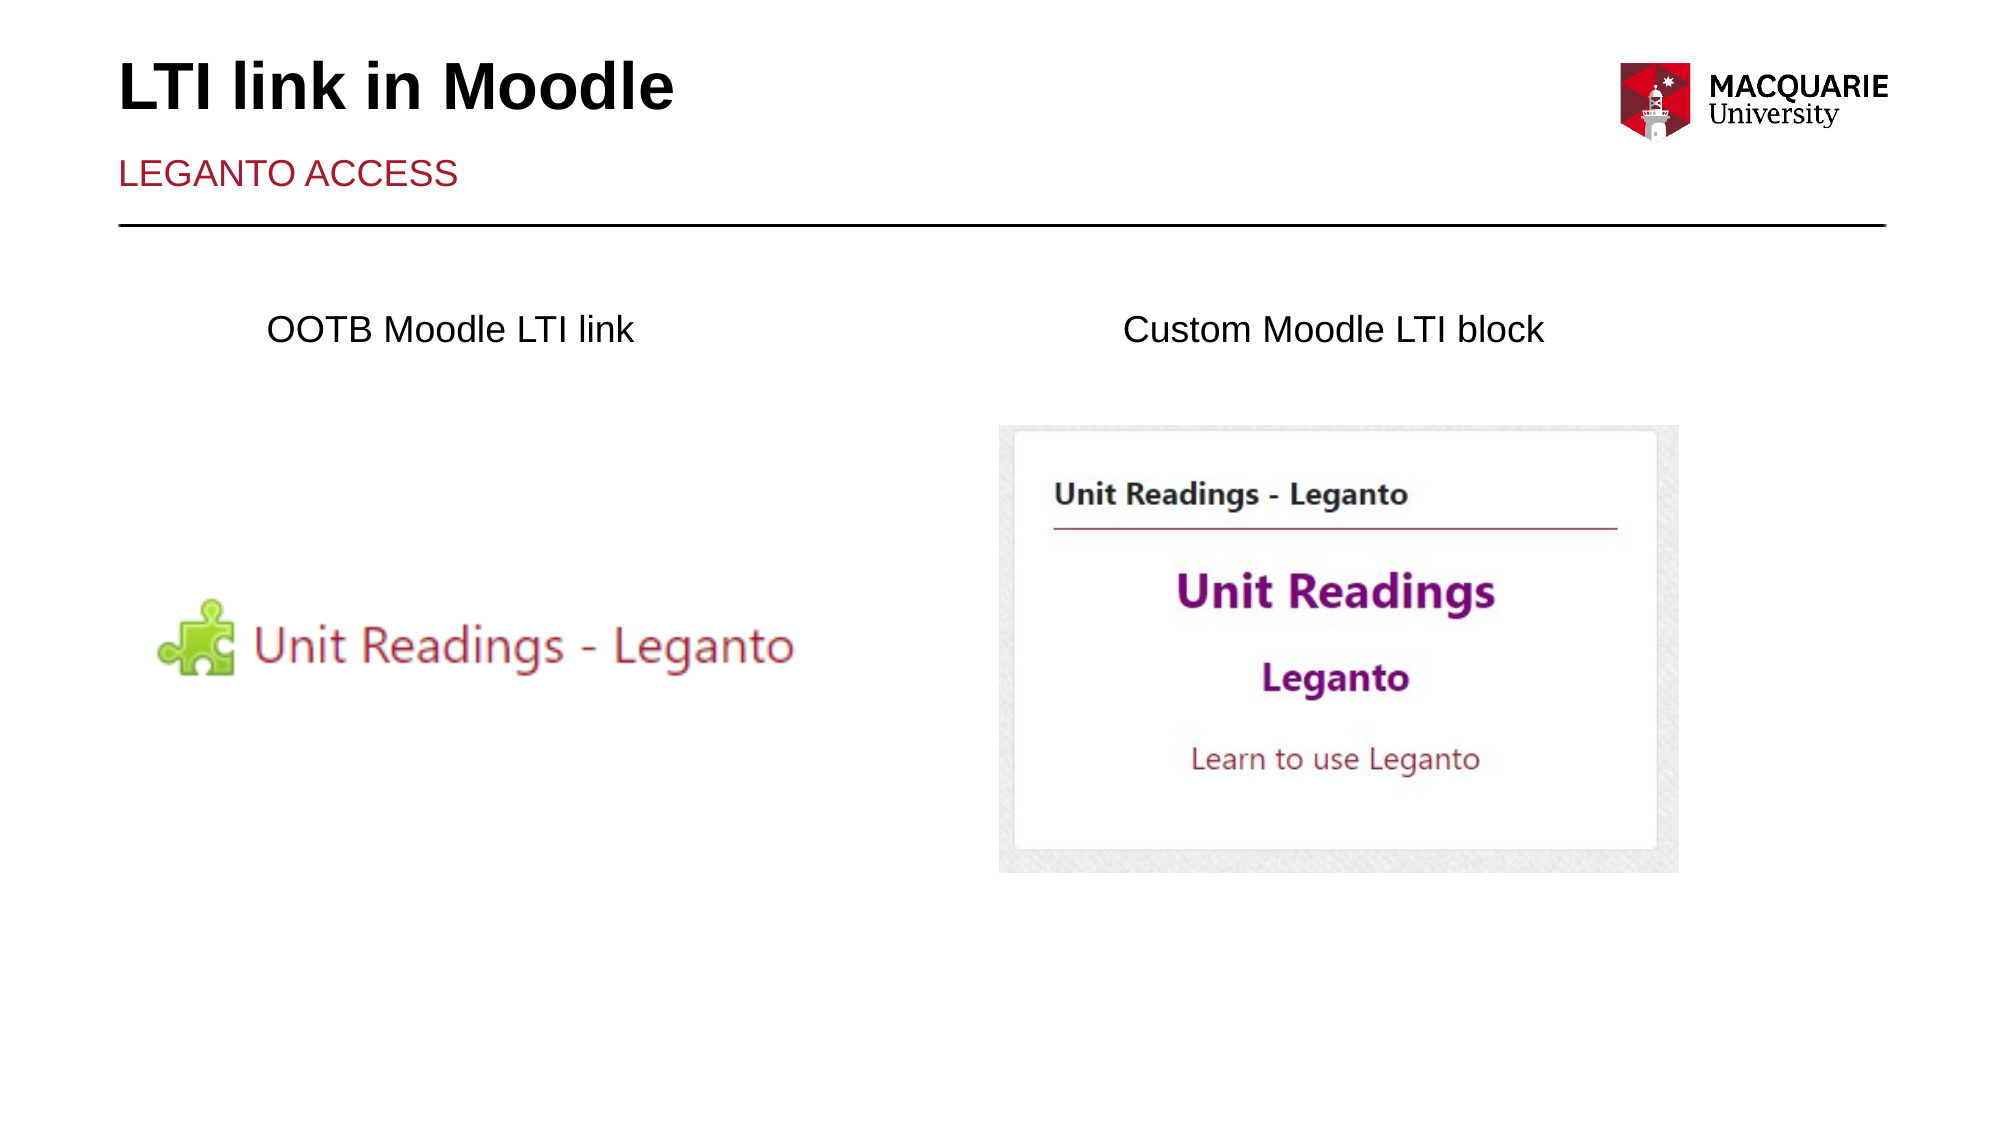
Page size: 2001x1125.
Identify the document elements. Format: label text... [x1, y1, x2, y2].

text_box OOTB Moodle LTI link [251, 297, 661, 358]
picture [1586, 35, 1922, 161]
title LTI link in Moodle [118, 42, 1506, 149]
picture [999, 425, 1679, 873]
list Leganto Access [118, 149, 1520, 222]
text_box Custom Moodle LTI block [1108, 297, 1570, 358]
picture [115, 569, 844, 735]
